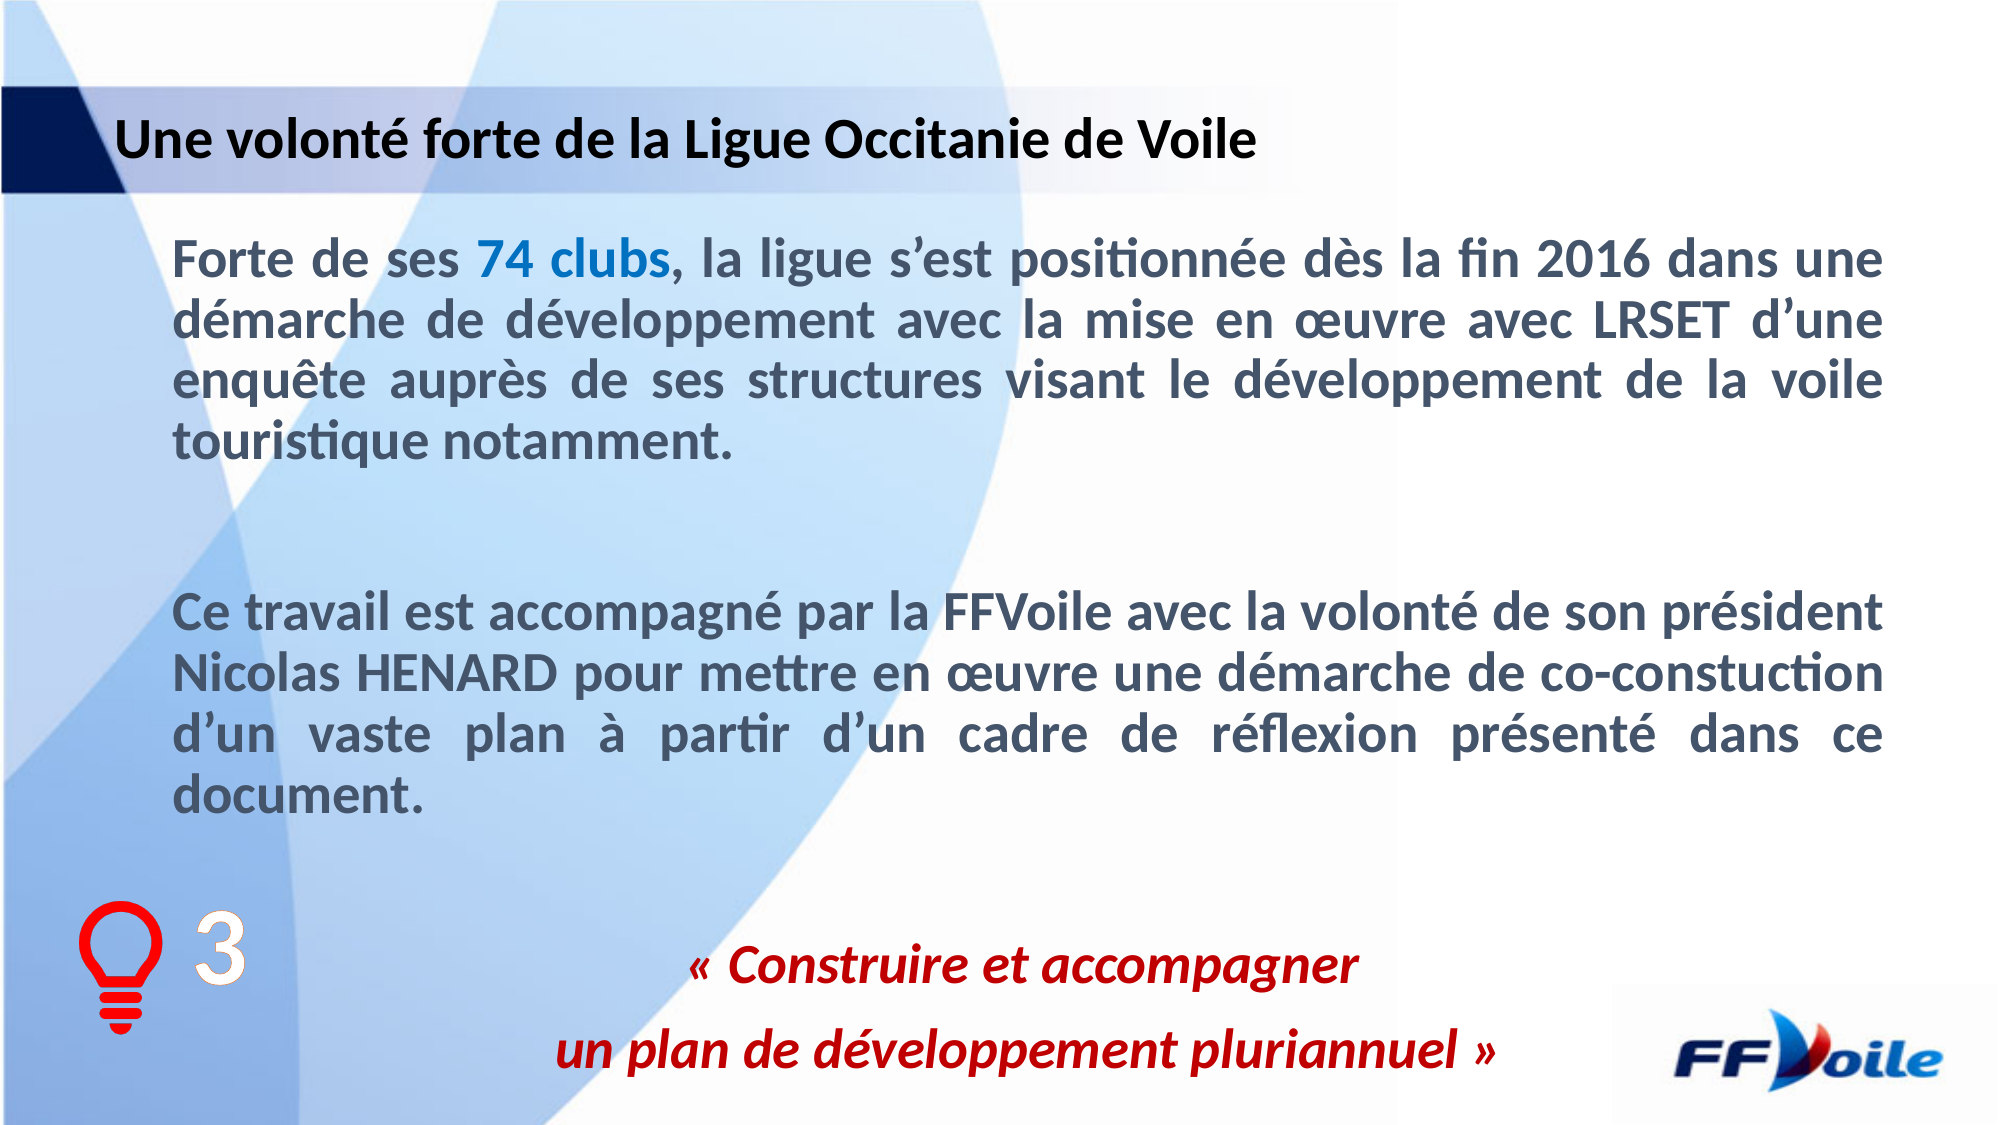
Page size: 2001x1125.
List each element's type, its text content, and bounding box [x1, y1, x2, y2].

picture [1612, 984, 2000, 1125]
picture [0, 0, 1398, 1125]
text_box 3 [175, 864, 263, 1015]
list Forte de ses 74 clubs, la ligue s’est positionnée dès la fin 2016 dans une démarche de développement avec la mise en œuvre avec LRSET d’une enquête auprès de ses structures visant le développement de la voile touristique notamment. Ce travail est accompagné par la FFVoile avec la volonté de son président Nicolas HENARD pour mettre en œuvre une démarche de co-constuction d’un vaste plan à partir d’un cadre de réflexion présenté dans ce document. « Construire et accompagner un plan de développement pluriannuel » [157, 220, 1900, 1090]
title Une volonté forte de la Ligue Occitanie de Voile [99, 86, 1900, 193]
